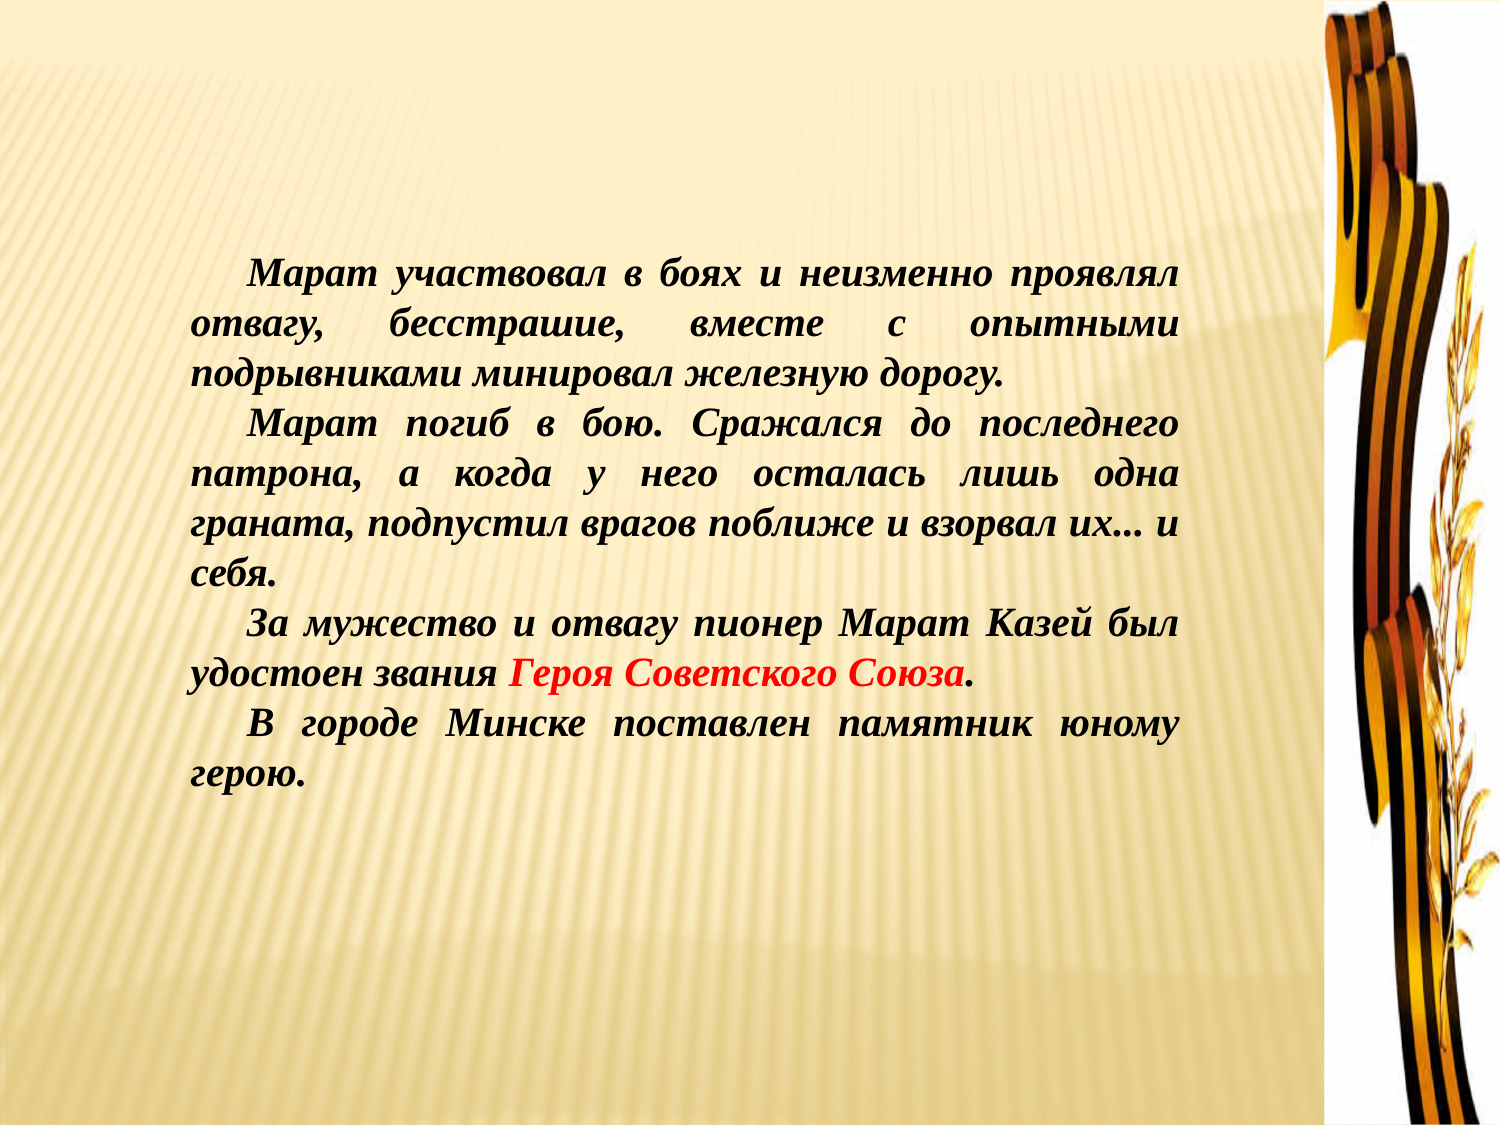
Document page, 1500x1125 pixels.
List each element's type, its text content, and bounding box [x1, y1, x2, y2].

picture [1325, 662, 1500, 1124]
picture [849, 2, 1500, 651]
text_box Марат участвовал в боях и неизменно проявлял отвагу, бесстрашие, вместе с опытными подрывниками минировал железную дорогу. Марат погиб в бою. Сражался до последнего патрона, а когда у него осталась лишь одна граната, подпустил врагов поближе и взорвал их... и себя. За мужество и отвагу пионер Марат Казей был удостоен звания Героя Советского Союза. В городе Минске поставлен памятник юному герою. [175, 236, 1196, 803]
